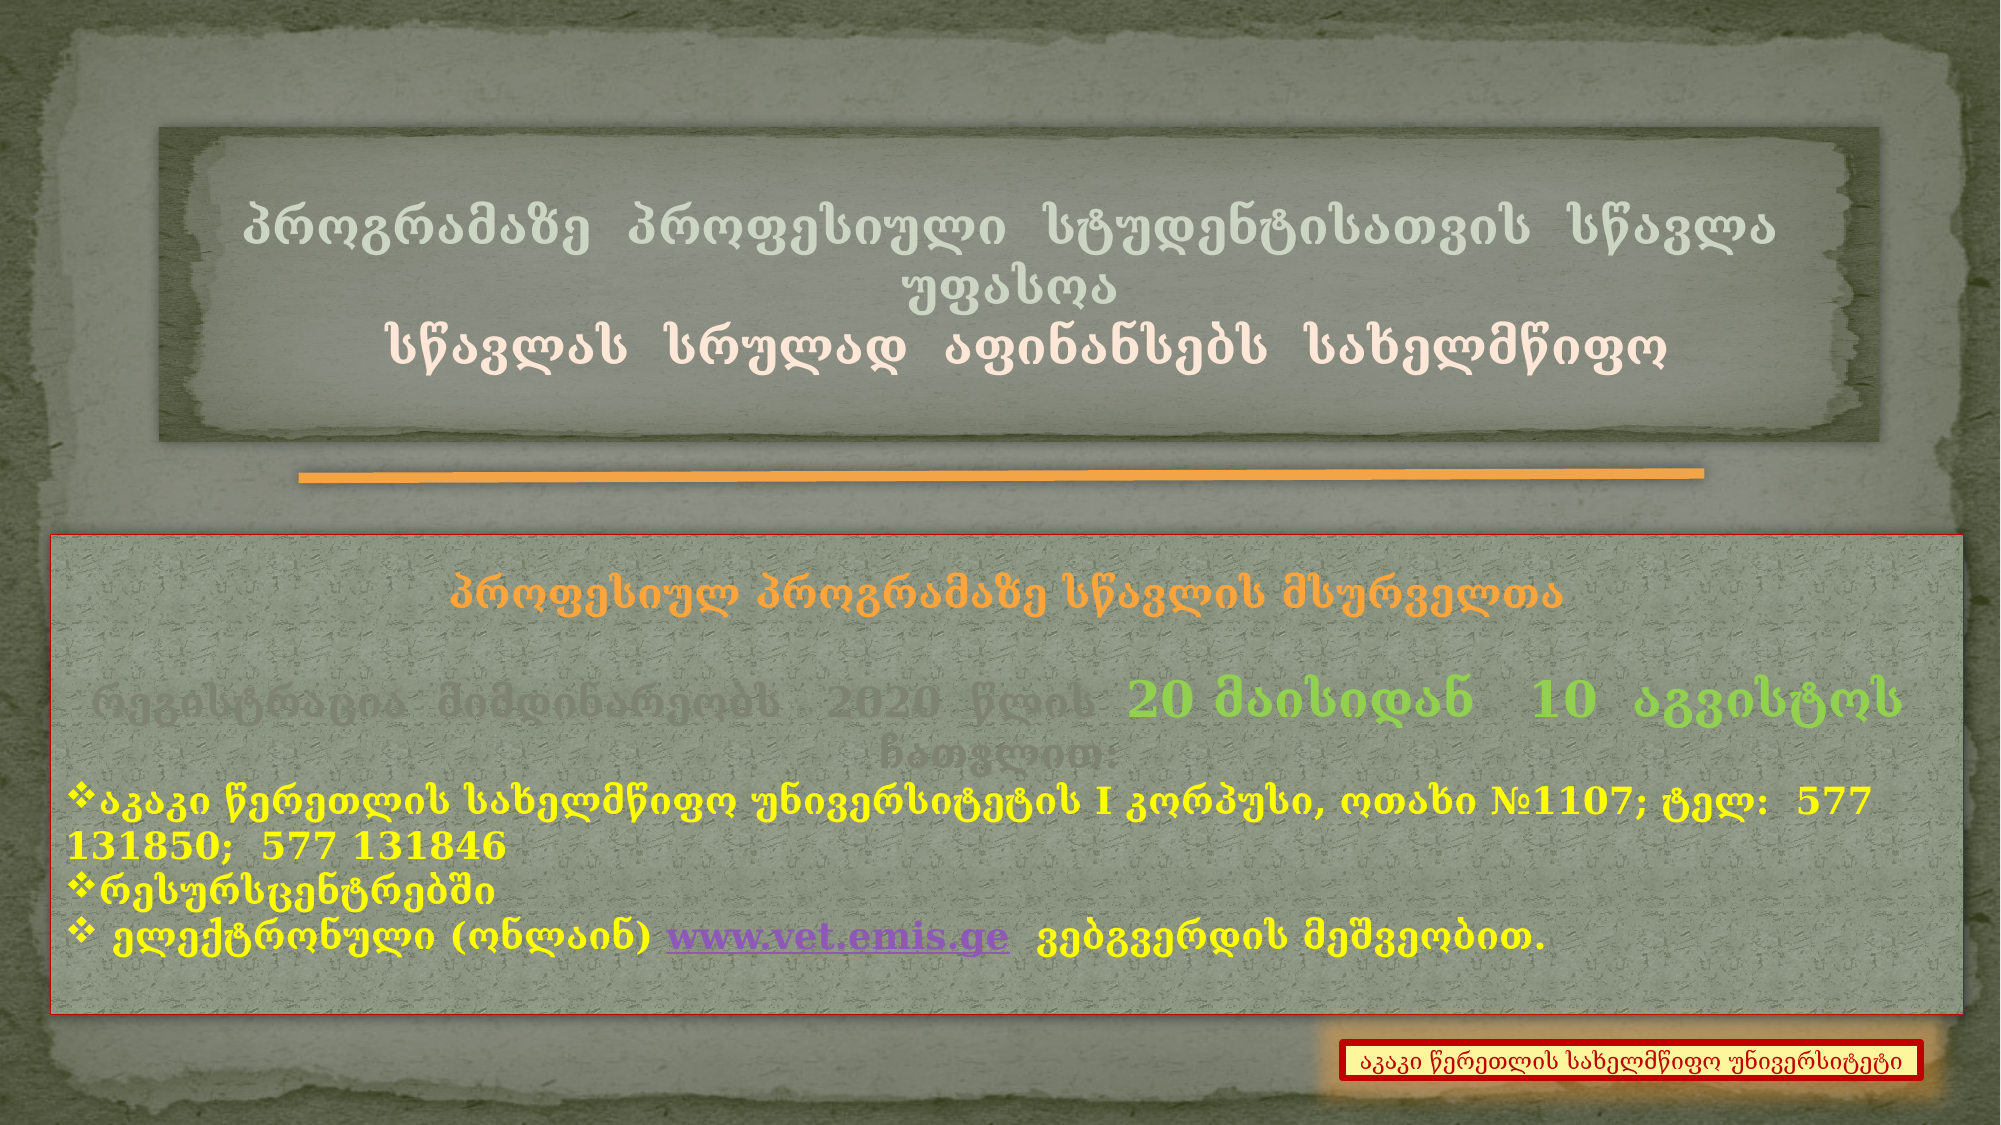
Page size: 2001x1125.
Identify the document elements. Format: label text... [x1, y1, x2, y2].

text_box პროფესიულ პროგრამაზე სწავლის მსურველთა რეგისტრაცია მიმდინარეობს 2020 წლის 20 მაისიდან 10 აგვისტოს ჩათვლით: აკაკი წერეთლის სახელმწიფო უნივერსიტეტის I კორპუსი, ოთახი №1107; ტელ: 577 131850; 577 131846 რესურსცენტრებში ელექტრონული (ონლაინ) www.vet.emis.ge ვებგვერდის მეშვეობით. [50, 534, 1964, 1015]
text_box აკაკი წერეთლის სახელმწიფო უნივერსიტეტი [1339, 1039, 1924, 1081]
text_box პროგრამაზე პროფესიული სტუდენტისათვის სწავლა უფასოა სწავლას სრულად აფინანსებს სახელმწიფო [158, 127, 1880, 442]
